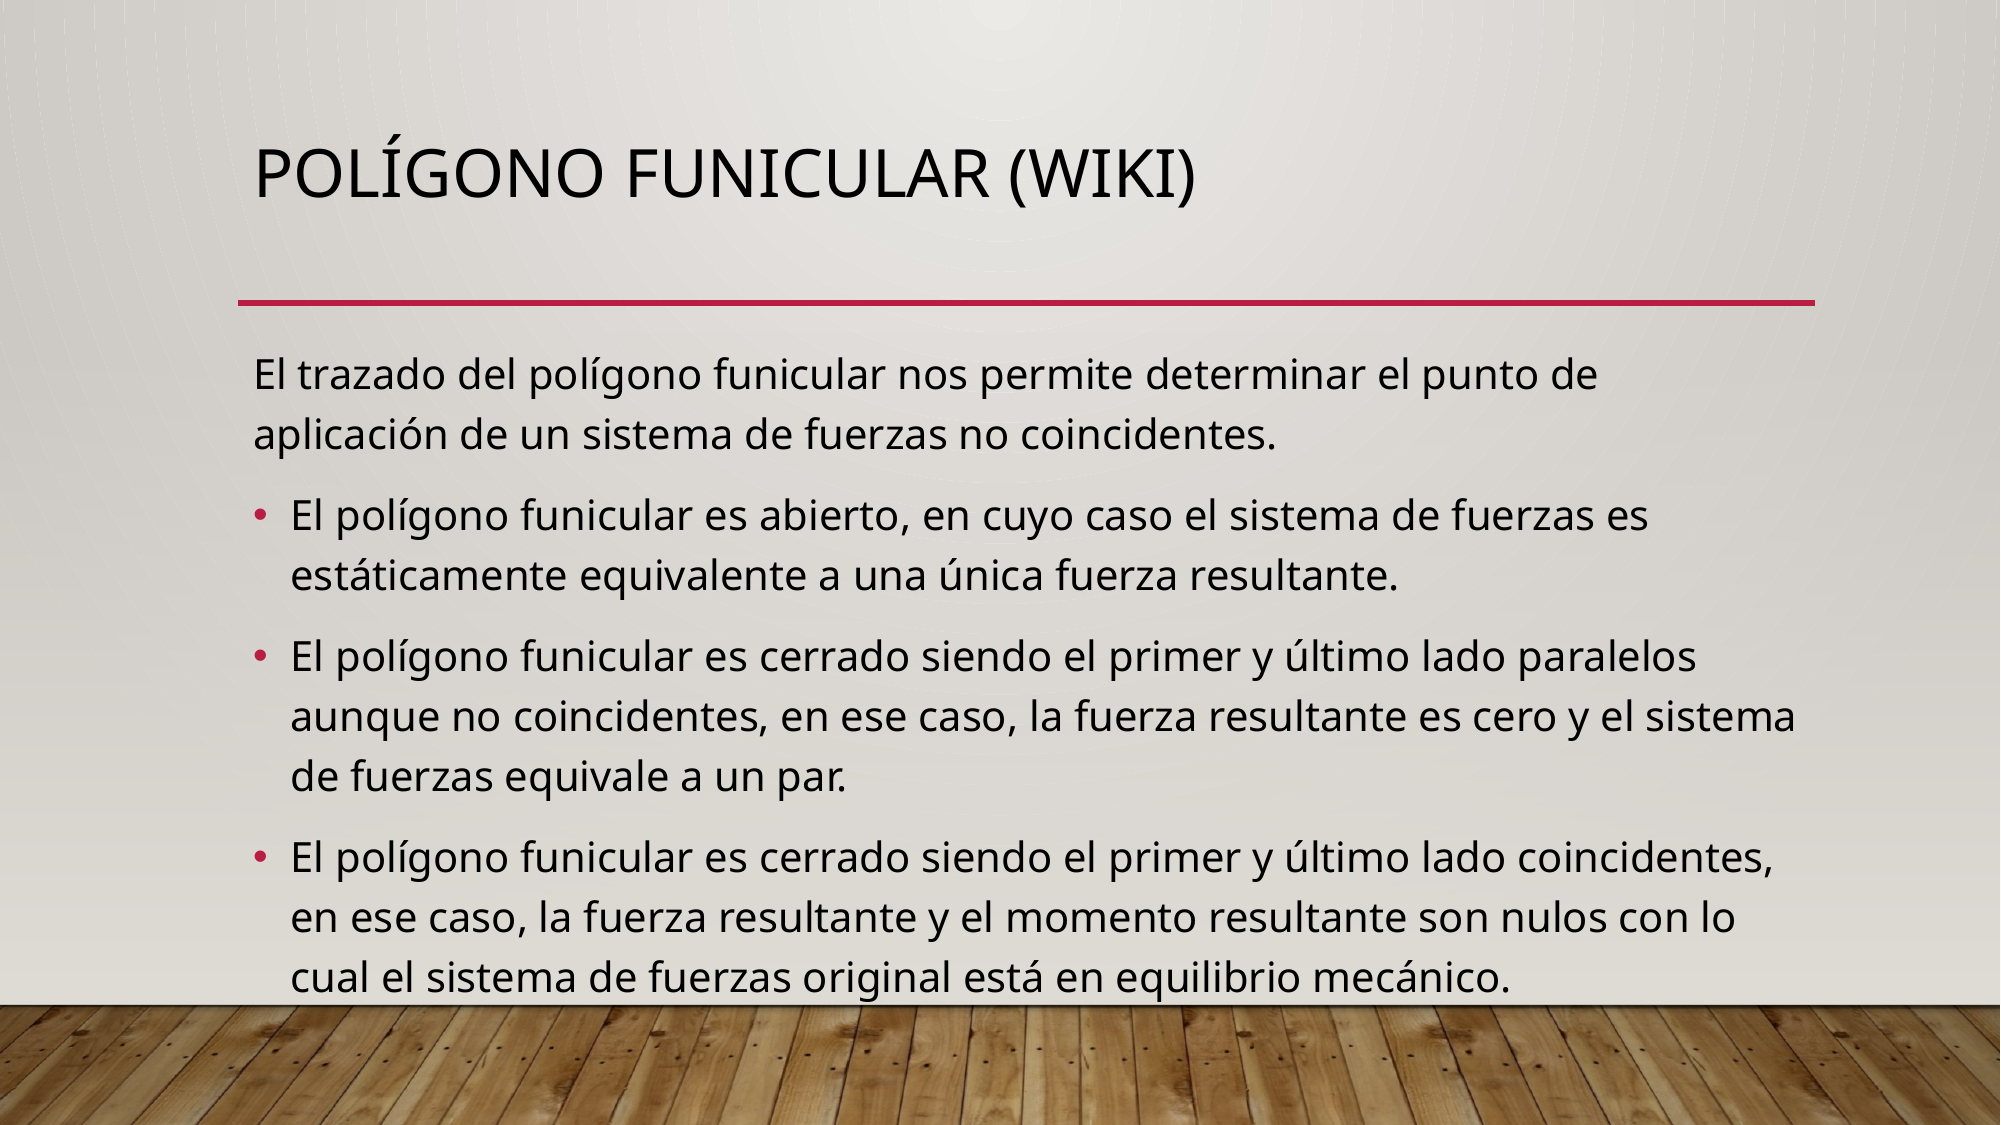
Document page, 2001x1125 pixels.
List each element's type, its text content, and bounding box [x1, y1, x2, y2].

title Polígono funicular (wiki) [238, 131, 1814, 305]
picture [0, 1005, 2000, 1125]
list El trazado del polígono funicular nos permite determinar el punto de aplicación de un sistema de fuerzas no coincidentes. El polígono funicular es abierto, en cuyo caso el sistema de fuerzas es estáticamente equivalente a una única fuerza resultante. El polígono funicular es cerrado siendo el primer y último lado paralelos aunque no coincidentes, en ese caso, la fuerza resultante es cero y el sistema de fuerzas equivale a un par. El polígono funicular es cerrado siendo el primer y último lado coincidentes, en ese caso, la fuerza resultante y el momento resultante son nulos con lo cual el sistema de fuerzas original está en equilibrio mecánico. [238, 330, 1814, 897]
